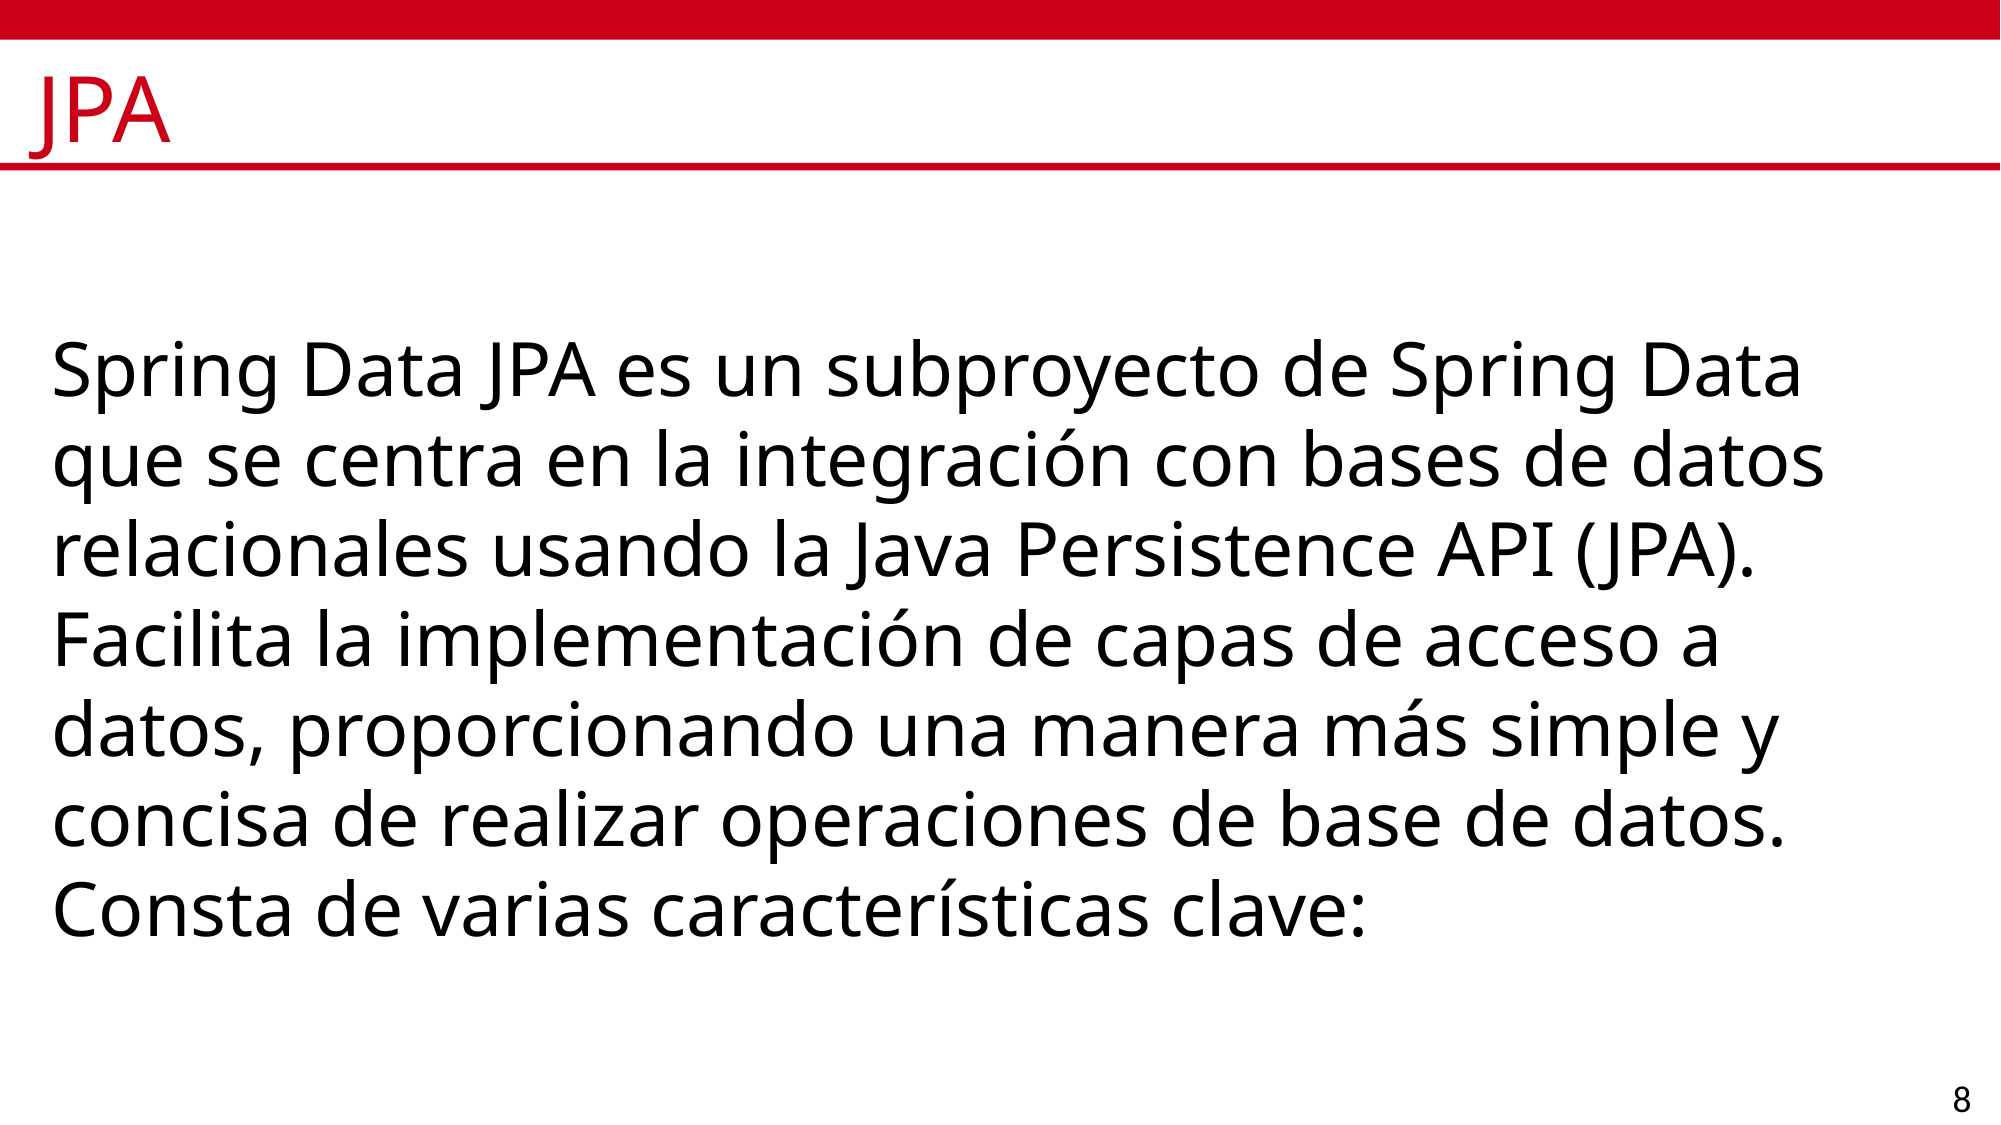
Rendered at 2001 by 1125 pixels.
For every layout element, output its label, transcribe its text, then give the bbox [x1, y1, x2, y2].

subtitle Spring Data JPA es un subproyecto de Spring Data que se centra en la integración con bases de datos relacionales usando la Java Persistence API (JPA). Facilita la implementación de capas de acceso a datos, proporcionando una manera más simple y concisa de realizar operaciones de base de datos. Consta de varias características clave: [51, 259, 1938, 1013]
title JPA [36, 57, 1964, 168]
slide_number 8 [1937, 1067, 2000, 1125]
